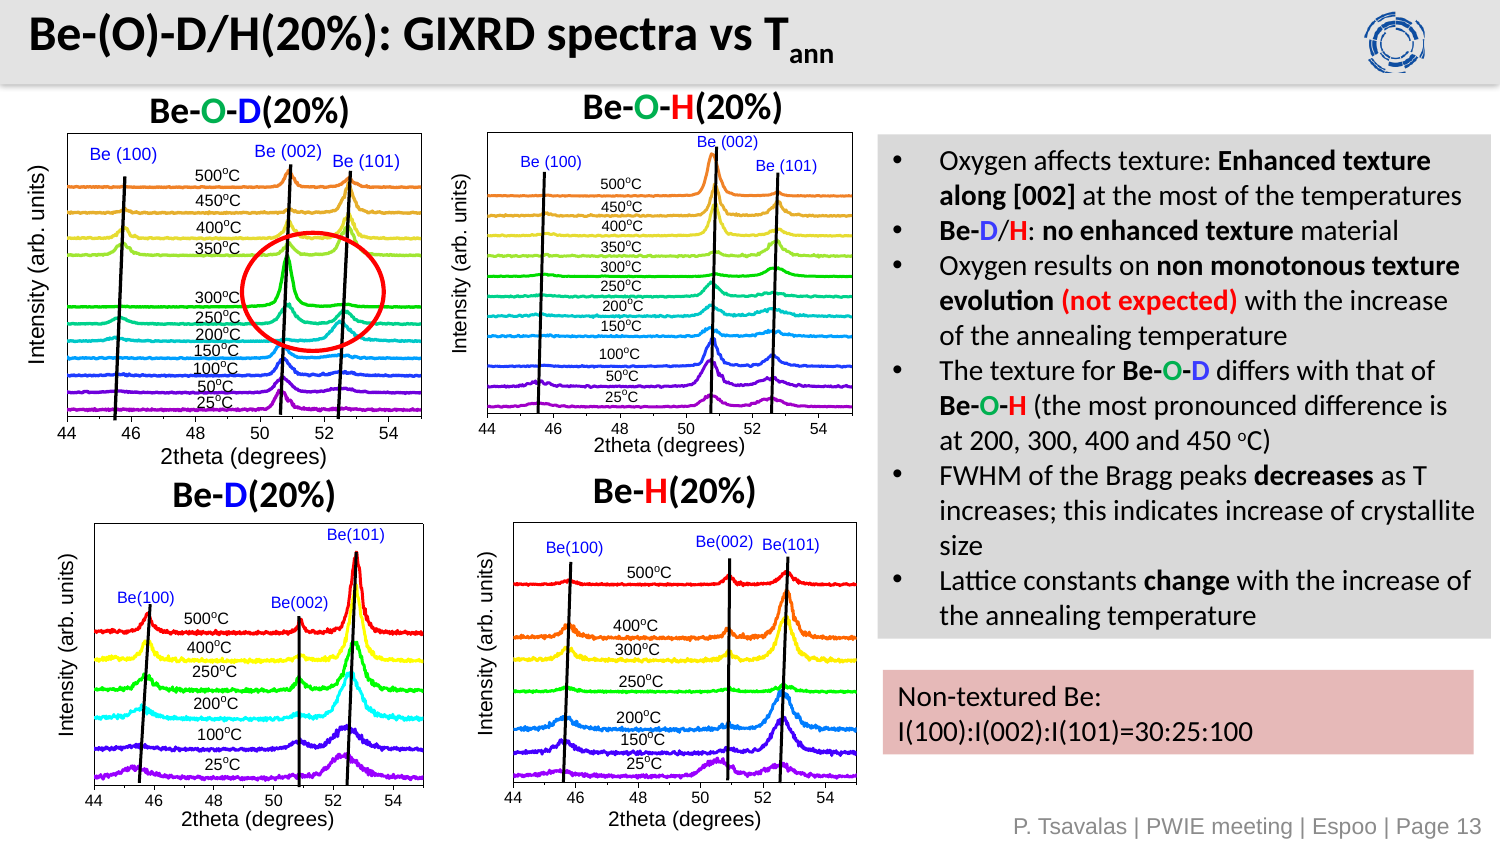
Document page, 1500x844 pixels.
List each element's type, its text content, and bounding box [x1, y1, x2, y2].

text_box Be-O-D(20%) [134, 78, 366, 102]
text_box Be-(O)-D/Η(20%): GIXRD spectra vs Tann [13, 7, 1252, 64]
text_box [13, 496, 465, 844]
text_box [494, 118, 869, 462]
footer P. Tsavalas | PWIE meeting | Espoo | Page 13 [983, 811, 1497, 839]
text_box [468, 505, 892, 844]
text_box Be-D(20%) [157, 489, 352, 495]
text_box Oxygen affects texture: Enhanced texture along [002] at the most of the temperatures Be-D/H: no enhanced texture material Oxygen results on non monotonous texture evolution (not expected) with the increase of the annealing temperature The texture for Be-O-D differs with that of Be-O-H (the most pronounced difference is at 200, 300, 400 and 450 oC) FWHM of the Bragg peaks decreases as T increases; this indicates increase of crystallite size Lattice constants change with the increase of the annealing temperature [877, 134, 1491, 639]
text_box Be-H(20%) [578, 471, 772, 503]
text_box Non-textured Be: I(100):I(002):I(101)=30:25:100 [895, 669, 1474, 755]
text_box Be-O-H(20%) [567, 74, 799, 117]
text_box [0, 103, 490, 481]
